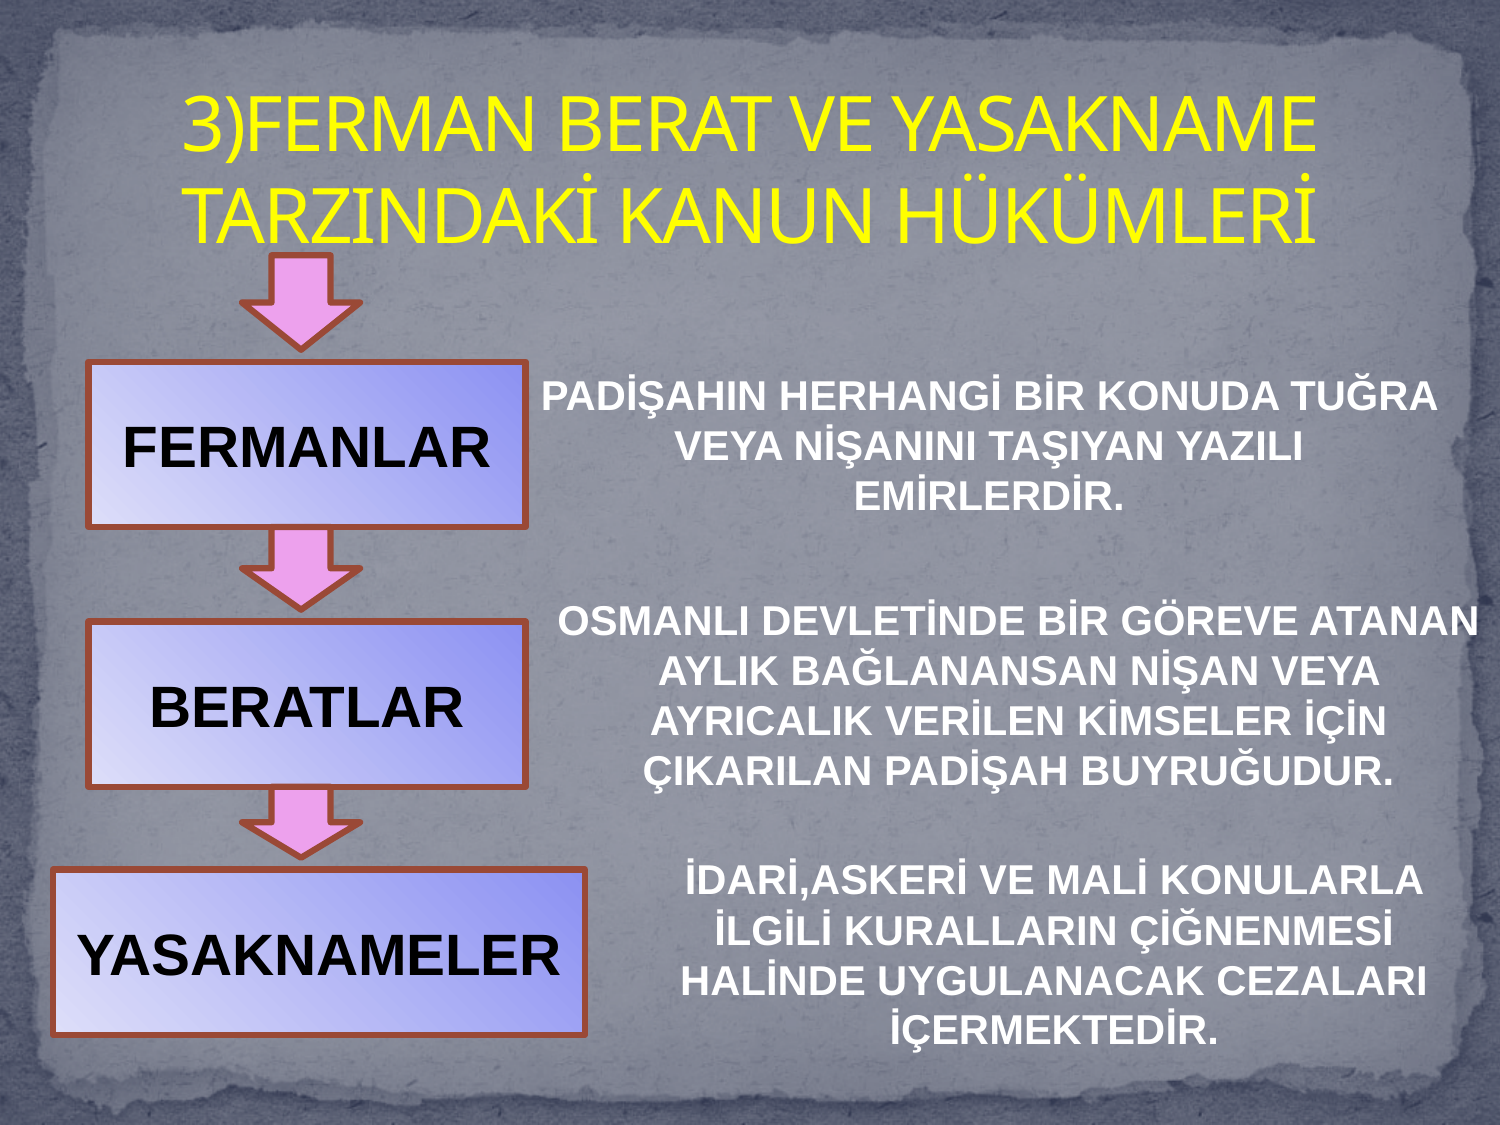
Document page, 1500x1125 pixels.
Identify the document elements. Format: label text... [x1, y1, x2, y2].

text_box PADİŞAHIN HERHANGİ BİR KONUDA TUĞRA VEYA NİŞANINI TAŞIYAN YAZILI EMİRLERDİR. [525, 361, 1453, 527]
text_box YASAKNAMELER [50, 866, 588, 1038]
text_box BERATLAR [85, 618, 529, 790]
text_box [238, 783, 364, 861]
text_box OSMANLI DEVLETİNDE BİR GÖREVE ATANAN AYLIK BAĞLANANSAN NİŞAN VEYA AYRICALIK VERİLEN KİMSELER İÇİN ÇIKARILAN PADİŞAH BUYRUĞUDUR. [537, 586, 1500, 801]
text_box FERMANLAR [85, 359, 529, 530]
text_box [239, 523, 364, 613]
title 3)FERMAN BERAT VE YASAKNAME TARZINDAKİ KANUN HÜKÜMLERİ [0, 66, 1500, 267]
text_box [238, 252, 364, 353]
text_box İDARİ,ASKERİ VE MALİ KONULARLA İLGİLİ KURALLARIN ÇİĞNENMESİ HALİNDE UYGULANACAK CEZALARI İÇERMEKTEDİR. [608, 845, 1500, 1061]
